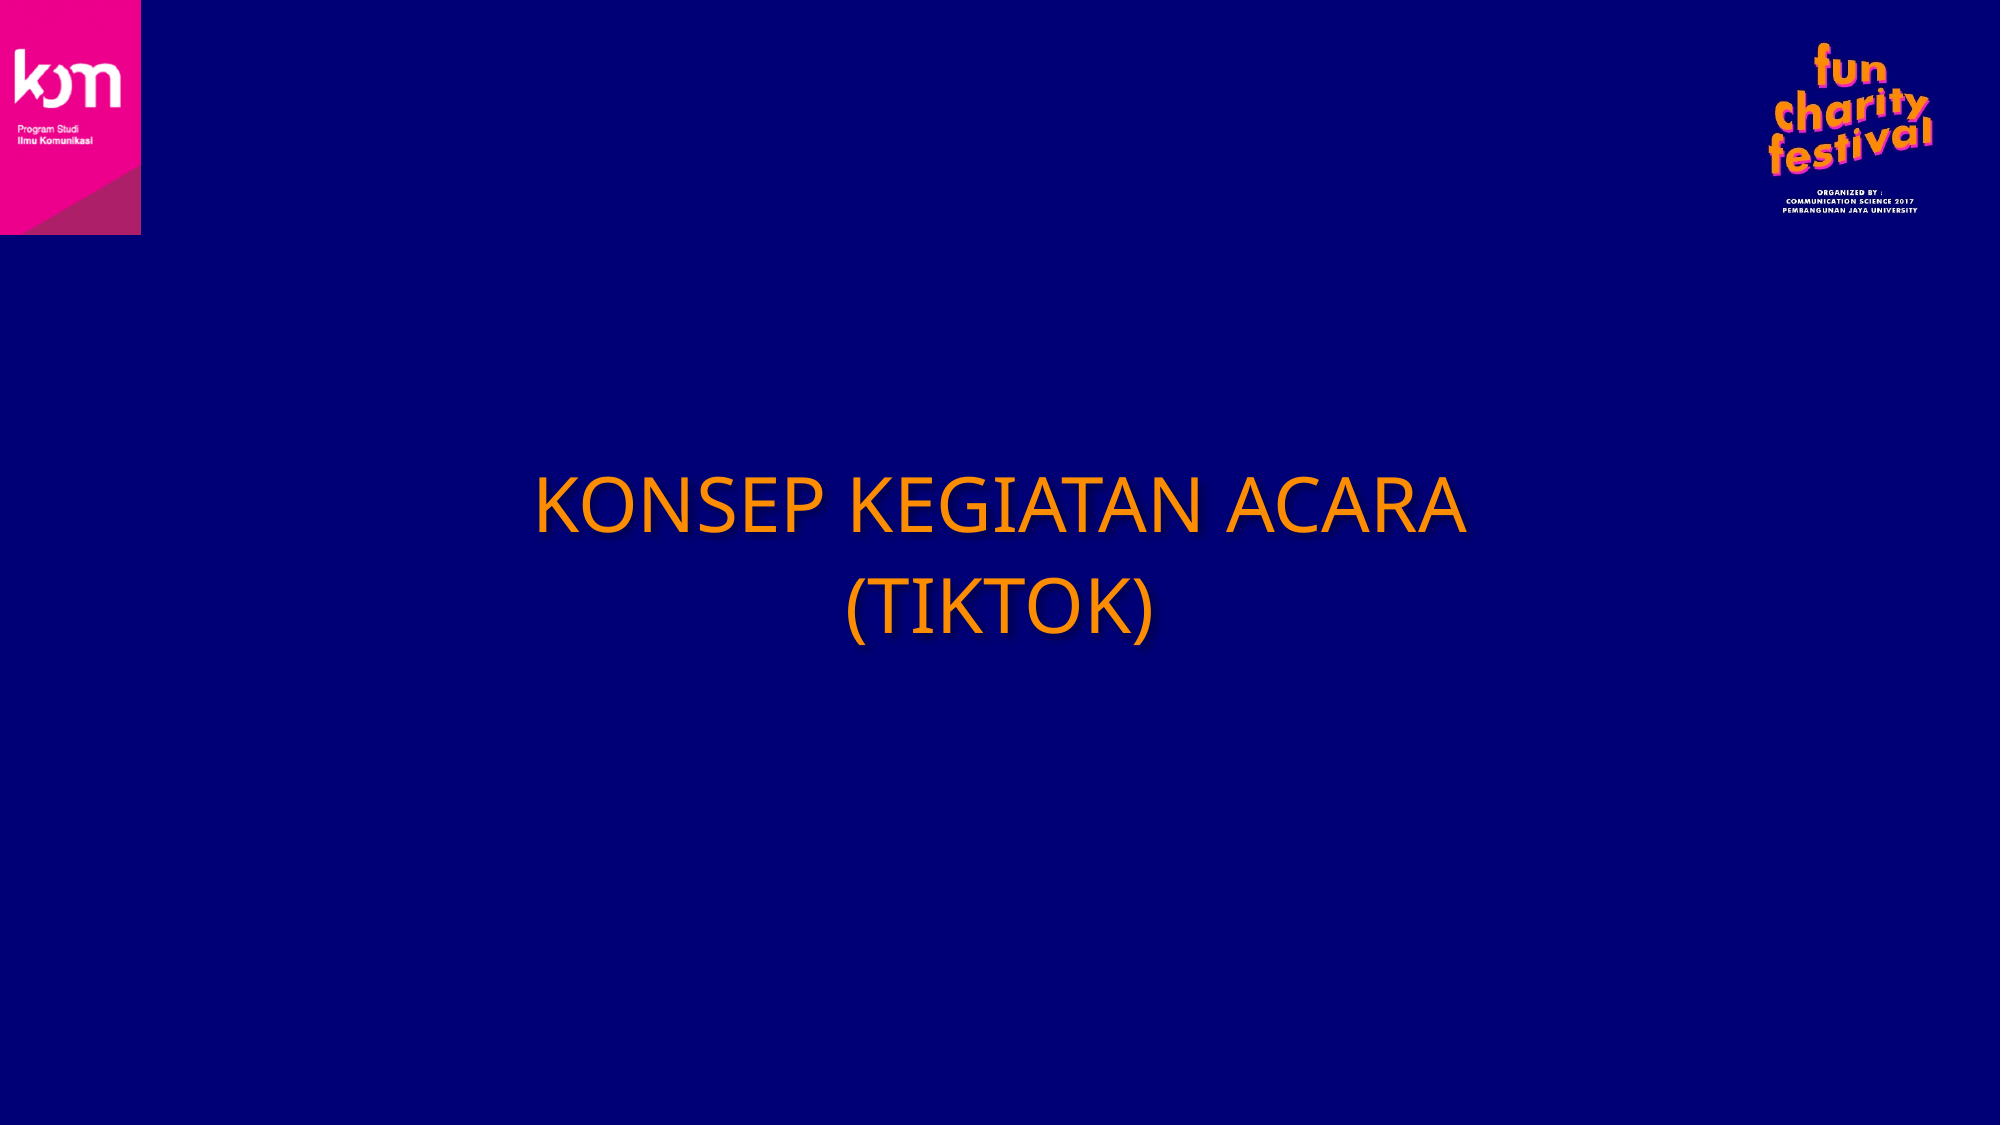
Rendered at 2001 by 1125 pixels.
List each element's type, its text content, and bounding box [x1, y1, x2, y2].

text_box KONSEP KEGIATAN ACARA (TIKTOK) [137, 438, 1863, 657]
picture [0, 0, 141, 235]
picture [1700, 0, 2000, 278]
